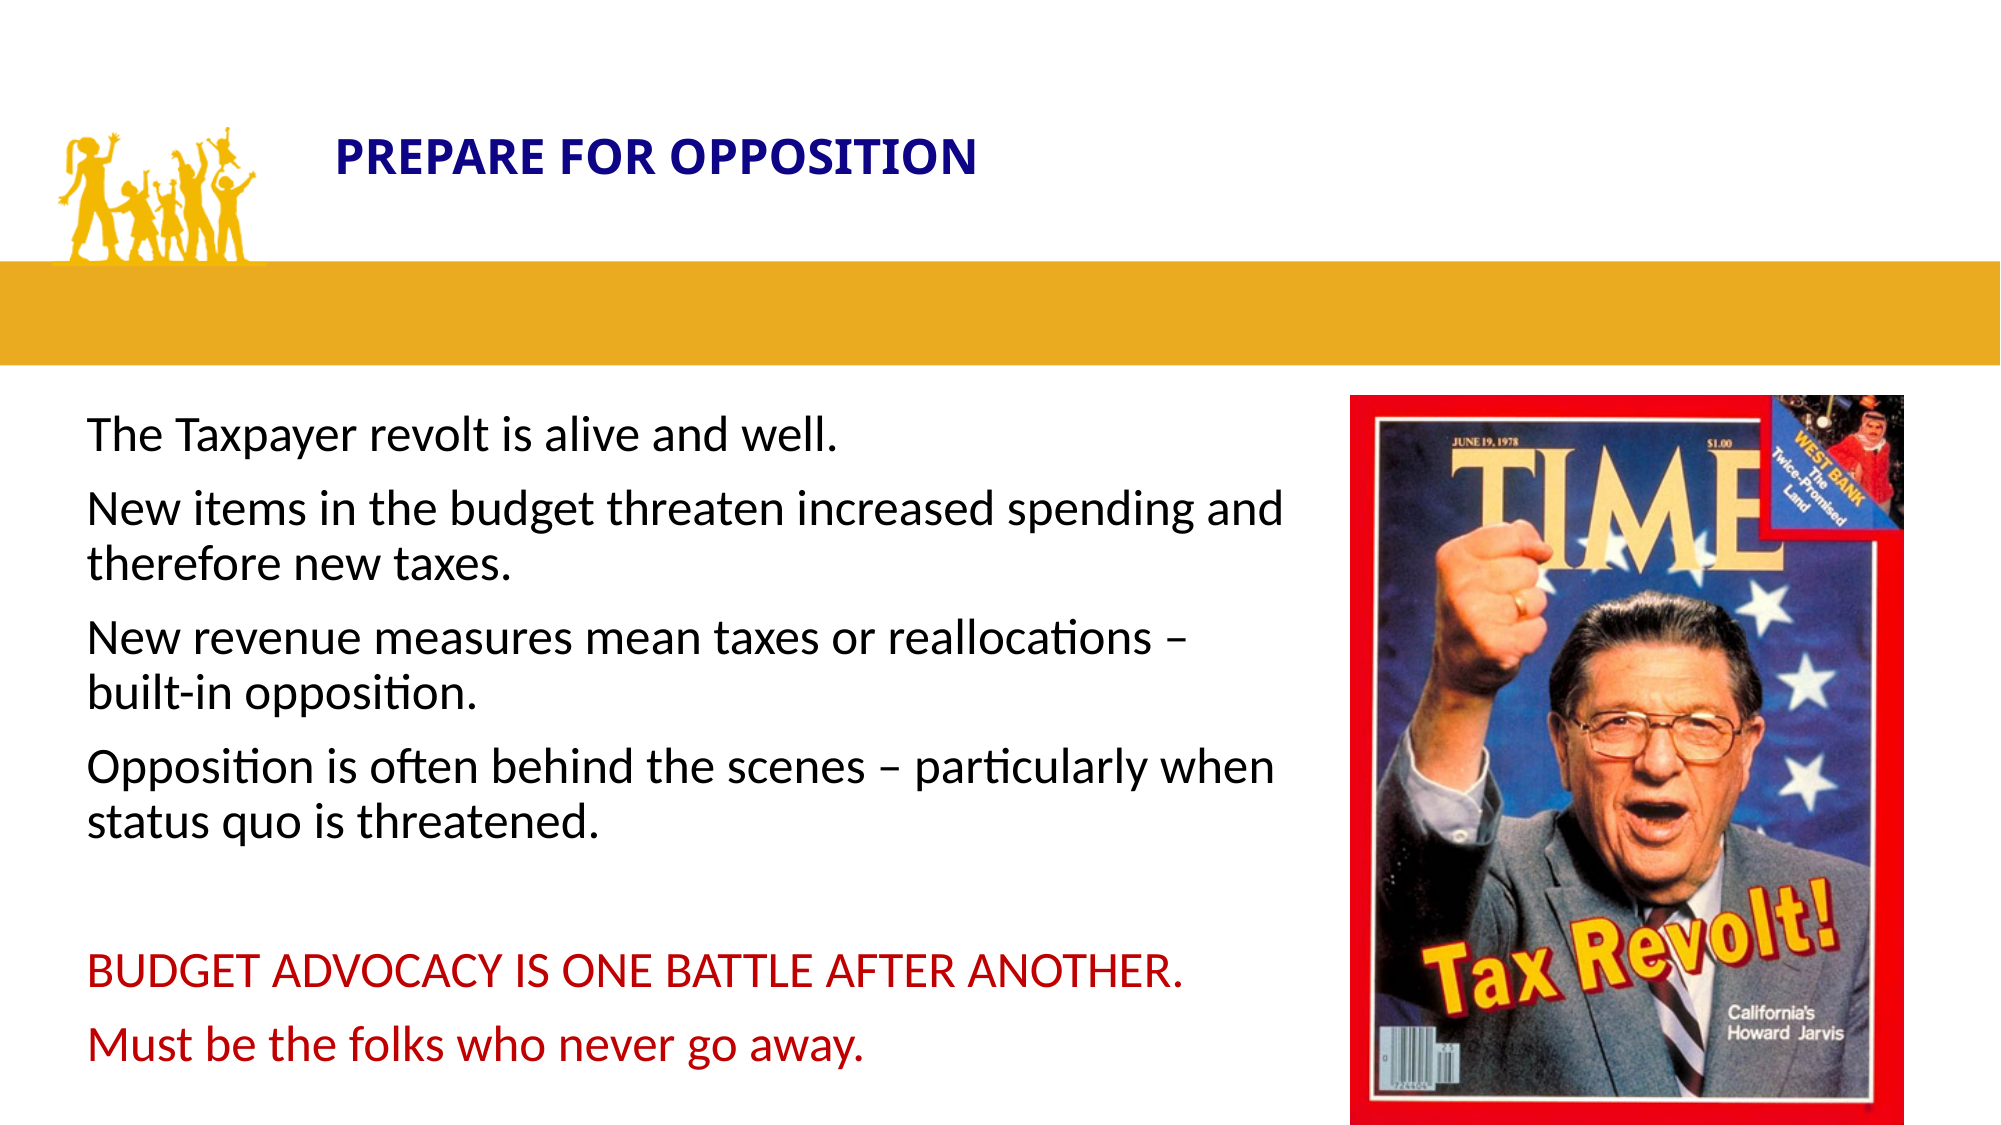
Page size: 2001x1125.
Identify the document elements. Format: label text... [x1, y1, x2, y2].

list The Taxpayer revolt is alive and well. New items in the budget threaten increased spending and therefore new taxes. New revenue measures mean taxes or reallocations – built-in opposition. Opposition is often behind the scenes – particularly when status quo is threatened. BUDGET ADVOCACY IS ONE BATTLE AFTER ANOTHER. Must be the folks who never go away. [71, 399, 1302, 1087]
picture [52, 127, 267, 266]
text_box [0, 261, 2000, 366]
title PREPARE FOR OPPOSITION [319, 124, 1350, 193]
picture [1349, 395, 1904, 1125]
